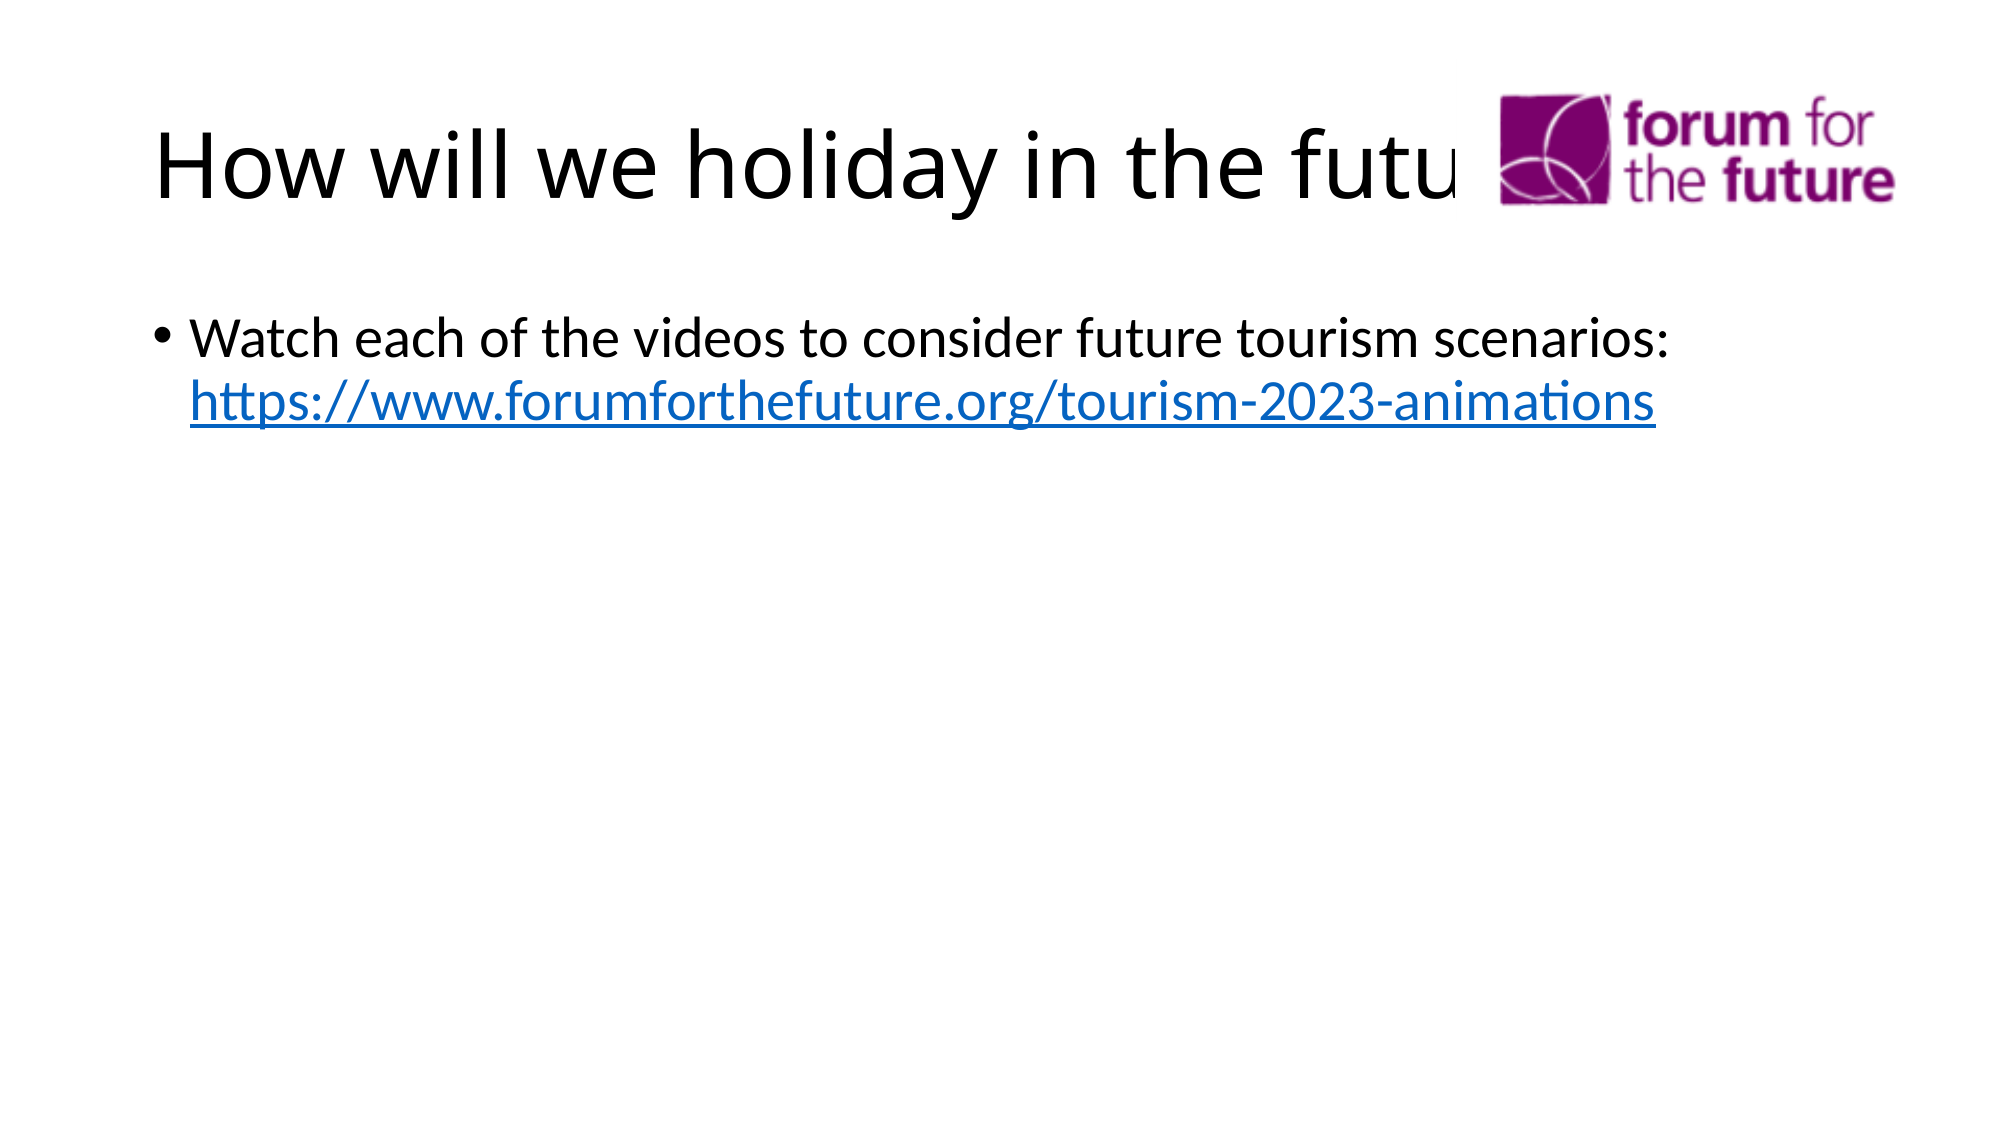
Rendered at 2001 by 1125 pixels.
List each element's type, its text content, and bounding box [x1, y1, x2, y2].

picture [1455, 59, 1927, 221]
list Watch each of the videos to consider future tourism scenarios: https://www.forumforthefuture.org/tourism-2023-animations [137, 299, 1863, 1014]
title How will we holiday in the future? [137, 59, 1863, 278]
